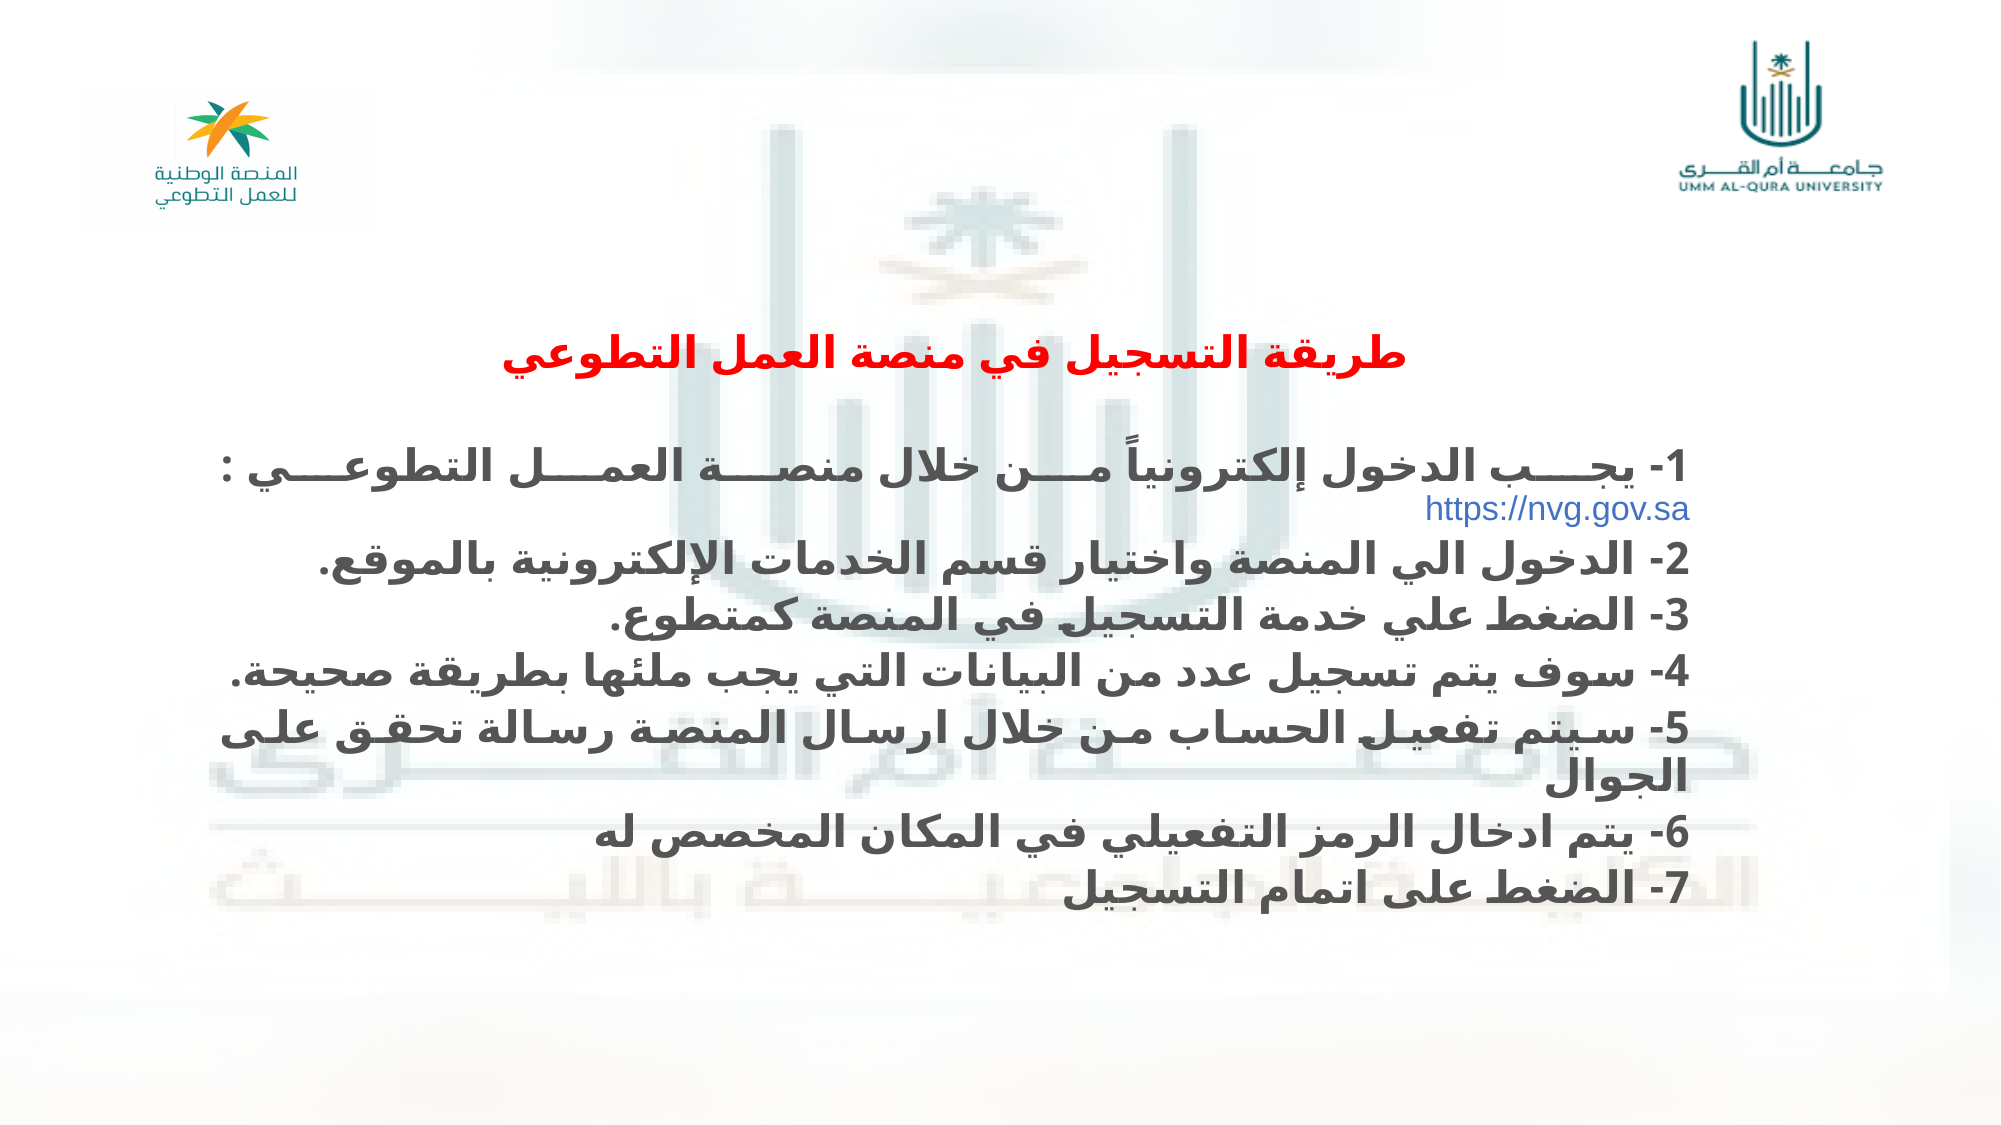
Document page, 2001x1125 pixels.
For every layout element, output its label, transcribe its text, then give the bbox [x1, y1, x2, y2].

picture [77, 88, 373, 230]
subtitle طريقة التسجيل في منصة العمل التطوعي 1- يجب الدخول إلكترونياً من خلال منصة العمل التطوعي : https://nvg.gov.sa 2- الدخول الي المنصة واختيار قسم الخدمات الإلكترونية بالموقع. 3- الضغط علي خدمة التسجيل في المنصة كمتطوع. 4- سوف يتم تسجيل عدد من البيانات التي يجب ملئها بطريقة صحيحة. 5- سيتم تفعيل الحساب من خلال ارسال المنصة رسالة تحقق على الجوال 6- يتم ادخال الرمز التفعيلي في المكان المخصص له 7- الضغط على اتمام التسجيل [205, 280, 1705, 938]
picture [1675, 25, 1887, 210]
title [540, 209, 1705, 280]
